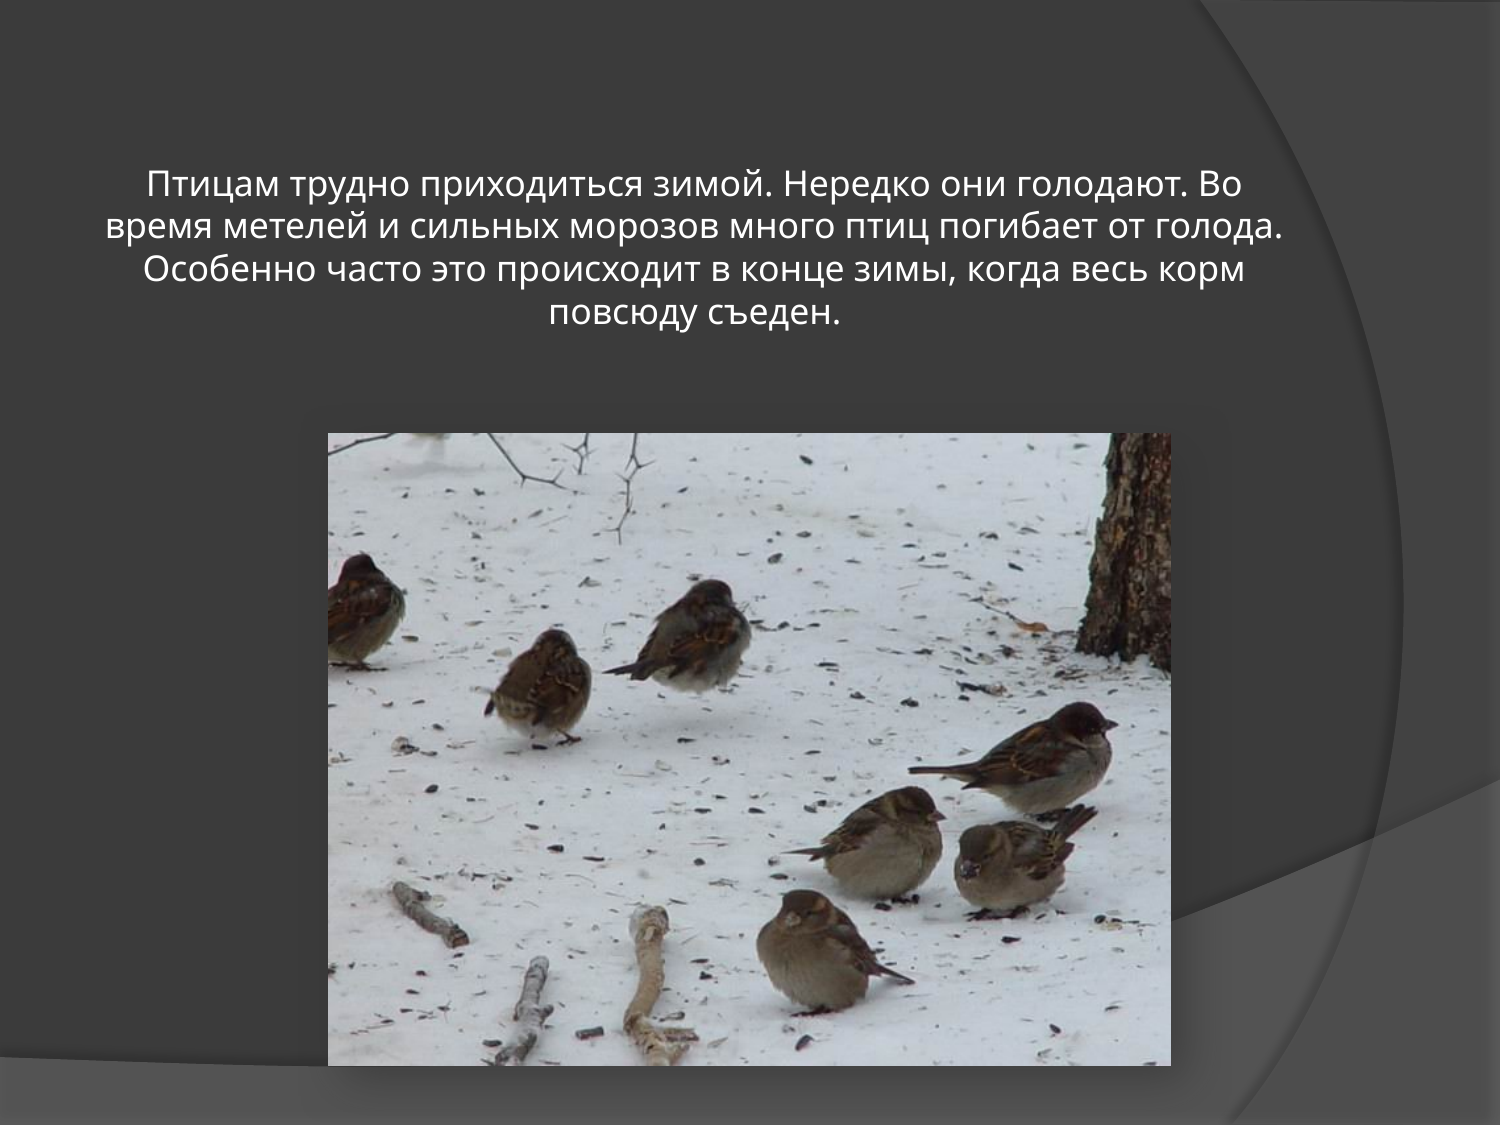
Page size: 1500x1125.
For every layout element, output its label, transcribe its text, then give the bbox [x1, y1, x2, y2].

title Птицам трудно приходиться зимой. Нередко они голодают. Во время метелей и сильных морозов много птиц погибает от голода. Особенно часто это происходит в конце зимы, когда весь корм повсюду съеден. [82, 152, 1308, 340]
picture [327, 433, 1171, 1066]
